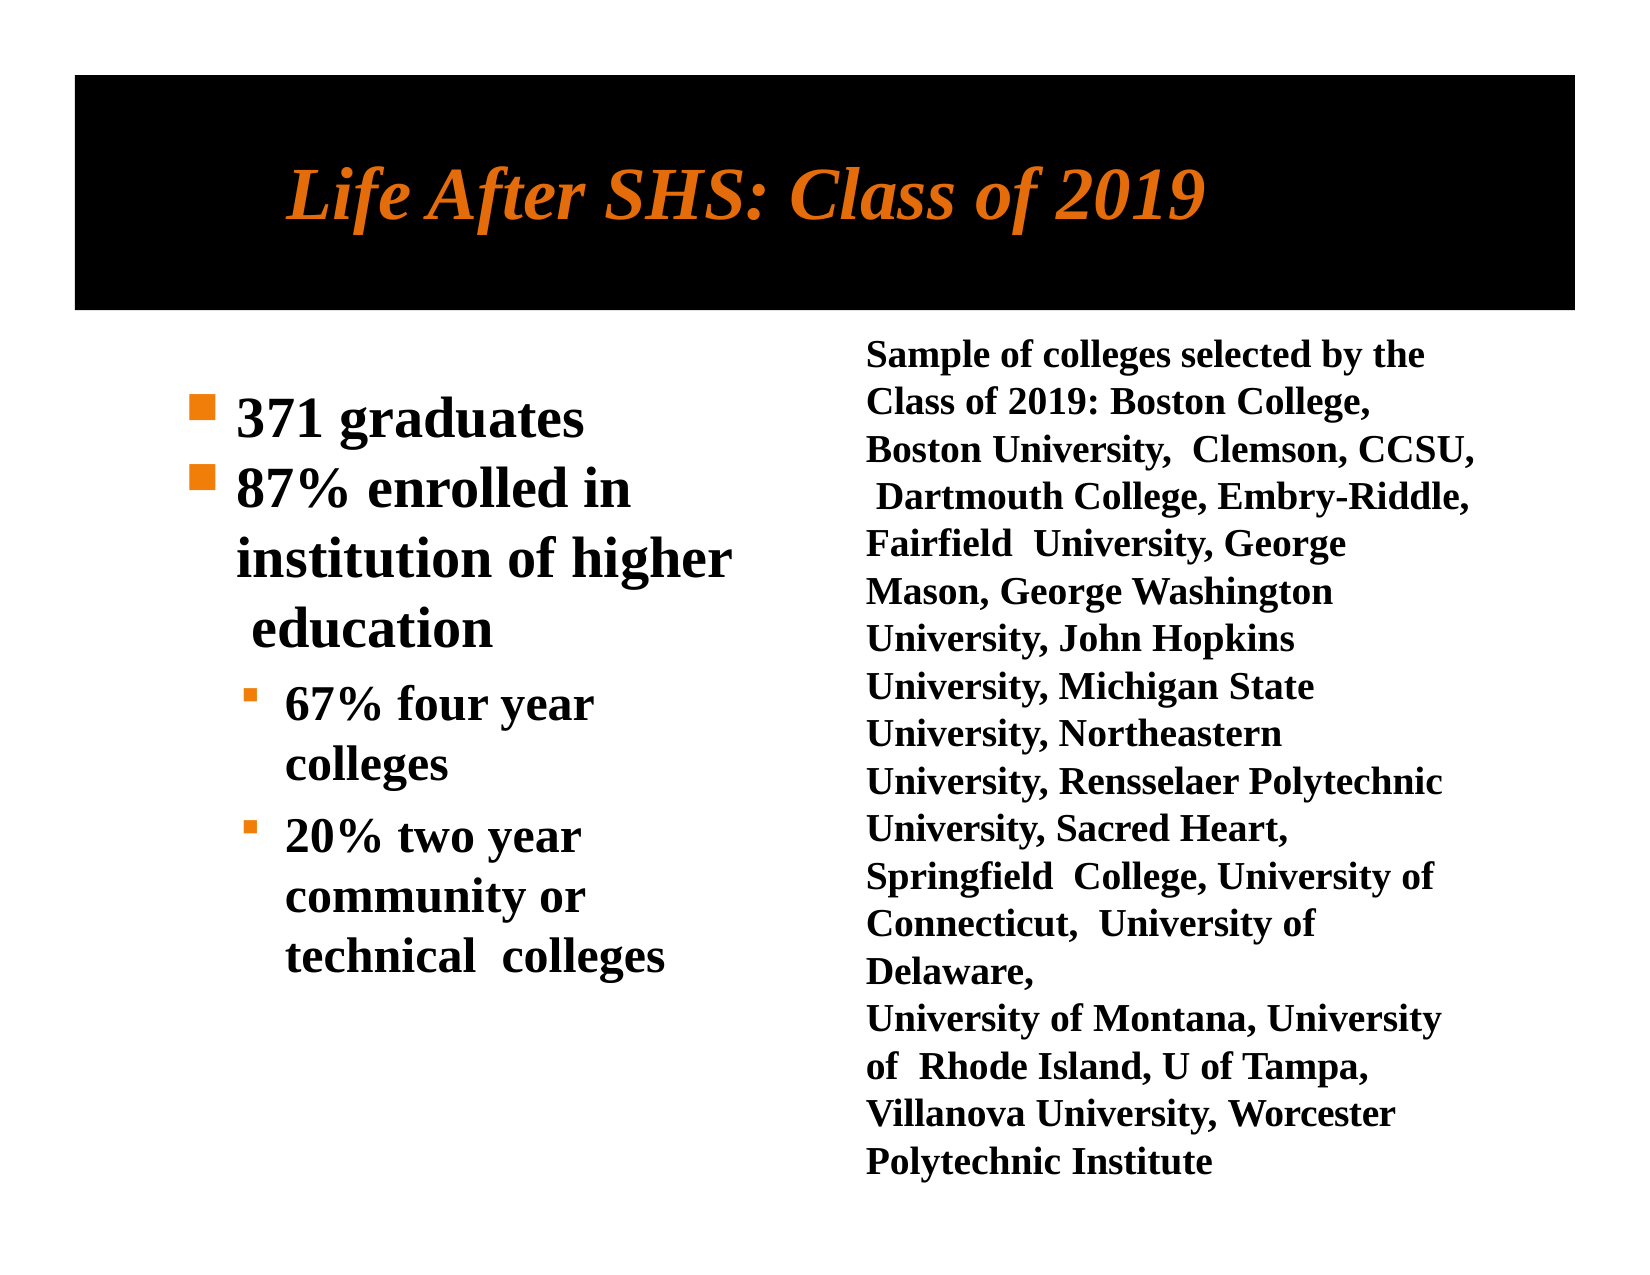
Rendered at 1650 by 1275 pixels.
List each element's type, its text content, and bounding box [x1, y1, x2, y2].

text_box 371 graduates 87% enrolled in institution of higher education 67% four year colleges 20% two year community or technical colleges [182, 376, 792, 983]
text_box Sample of colleges selected by the Class of 2019: Boston College, Boston University, Clemson, CCSU, Dartmouth College, Embry-Riddle, Fairfield University, George Mason, George Washington University, John Hopkins University, Michigan State University, Northeastern University, Rensselaer Polytechnic University, Sacred Heart, Springfield College, University of Connecticut, University of Delaware, University of Montana, University of Rhode Island, U of Tampa, Villanova University, Worcester Polytechnic Institute [863, 325, 1477, 1183]
text_box Life After SHS: Class of 2019 [99, 137, 1394, 243]
